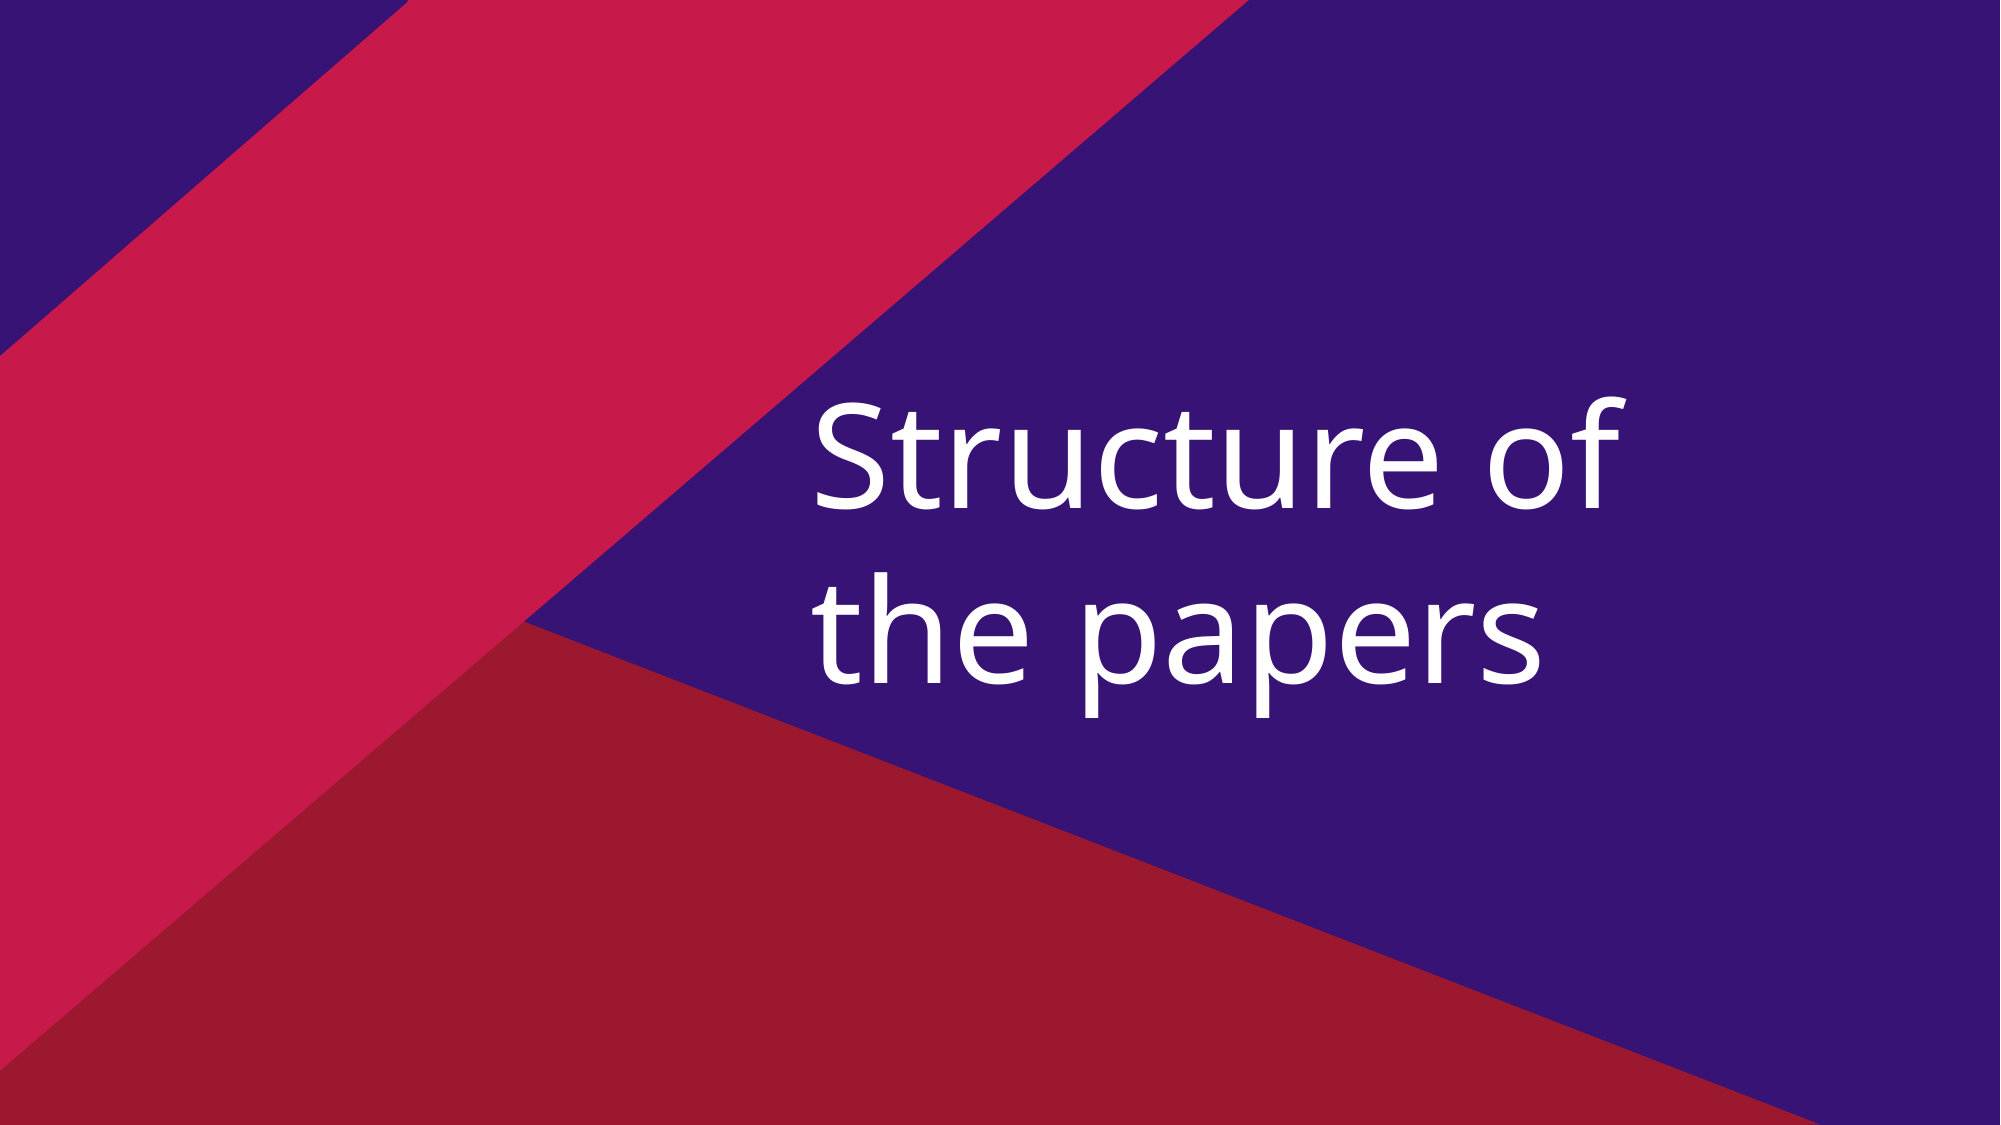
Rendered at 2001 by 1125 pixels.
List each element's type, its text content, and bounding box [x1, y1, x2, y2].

title Structure of the papers [810, 321, 1908, 754]
